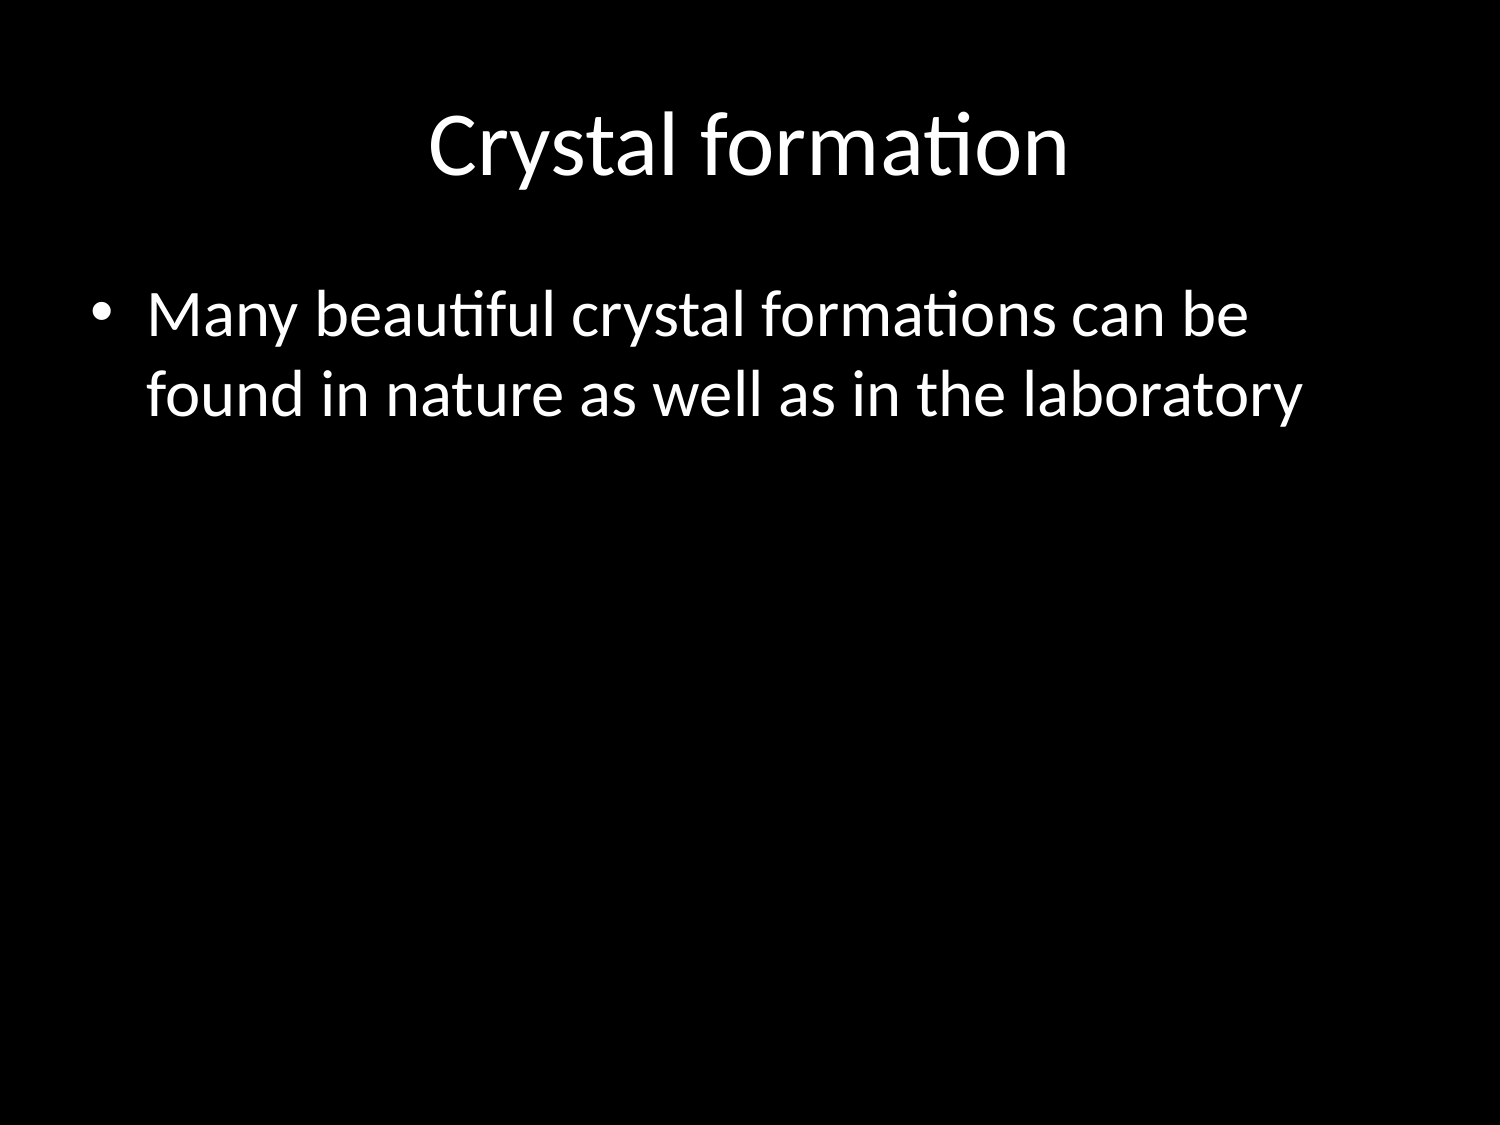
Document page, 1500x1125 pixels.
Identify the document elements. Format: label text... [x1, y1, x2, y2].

title Crystal formation [75, 45, 1425, 233]
list Many beautiful crystal formations can be found in nature as well as in the laboratory [75, 262, 1425, 1005]
